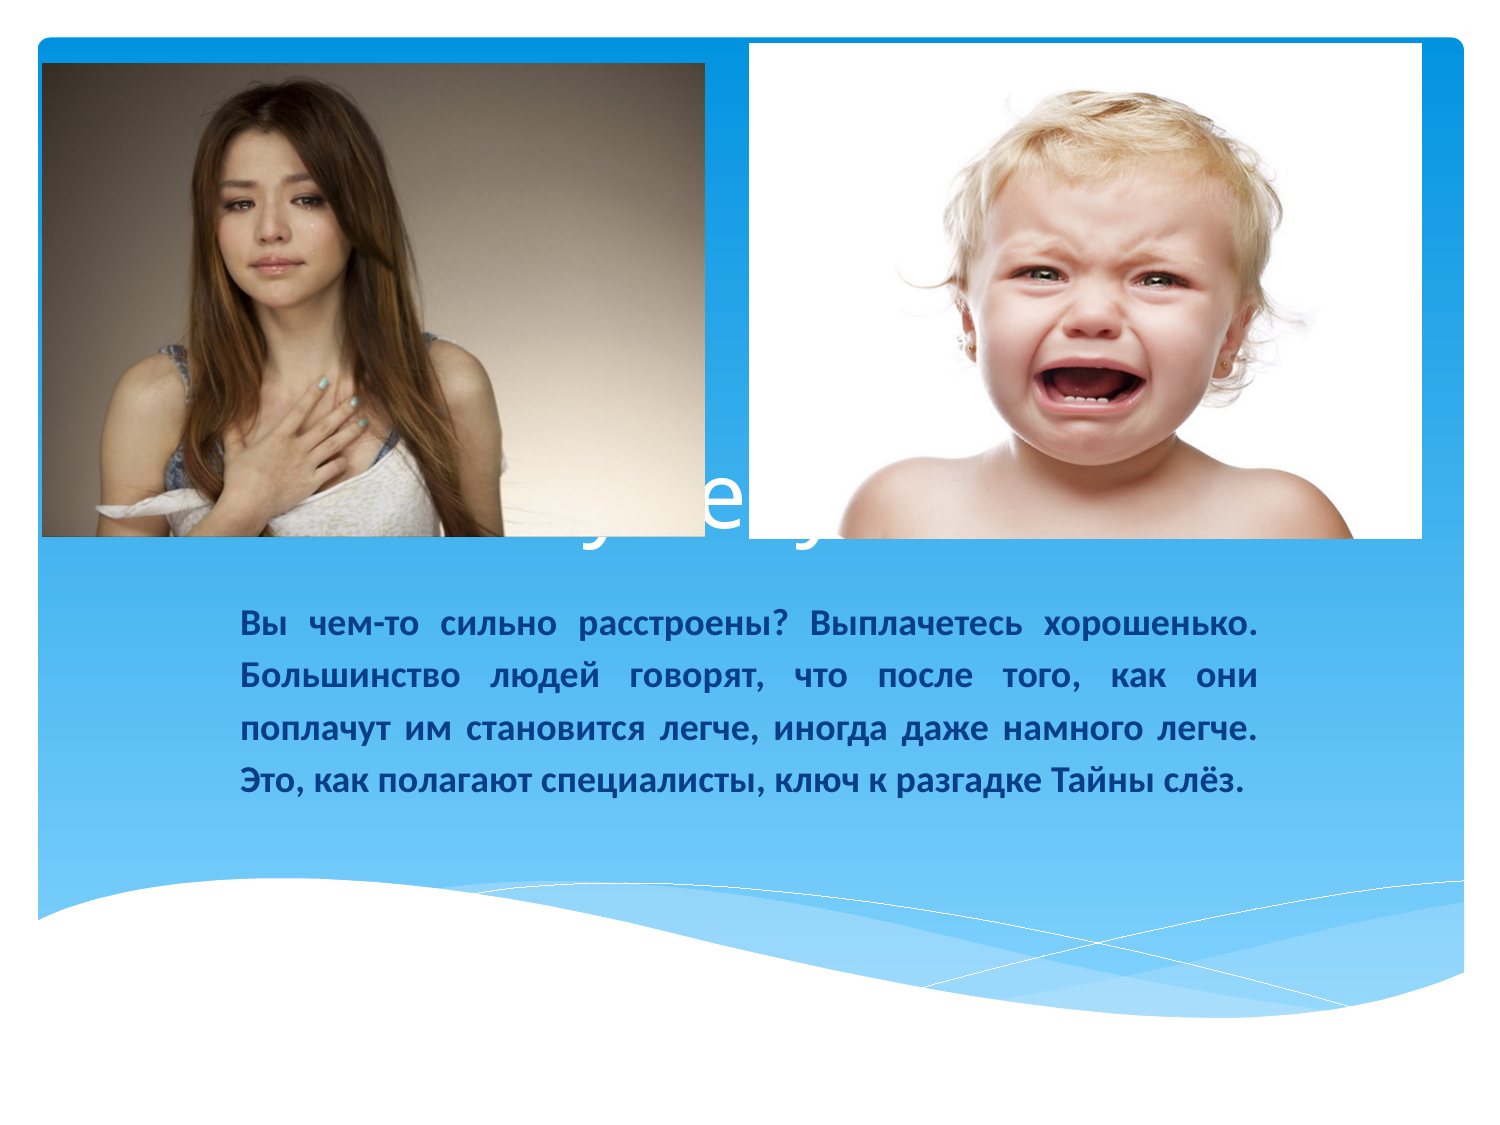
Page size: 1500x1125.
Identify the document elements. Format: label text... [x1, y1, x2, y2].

picture [749, 44, 1423, 539]
picture [42, 64, 705, 537]
subtitle Вы чем-то сильно расстроены? Выплачетесь хорошенько. Большинство людей говорят, что после того, как они поплачут им становится легче, иногда даже намного легче. Это, как полагают специалисты, ключ к разгадке Тайны слёз. [225, 583, 1275, 825]
title Почему текут слёзы? [112, 262, 1388, 555]
